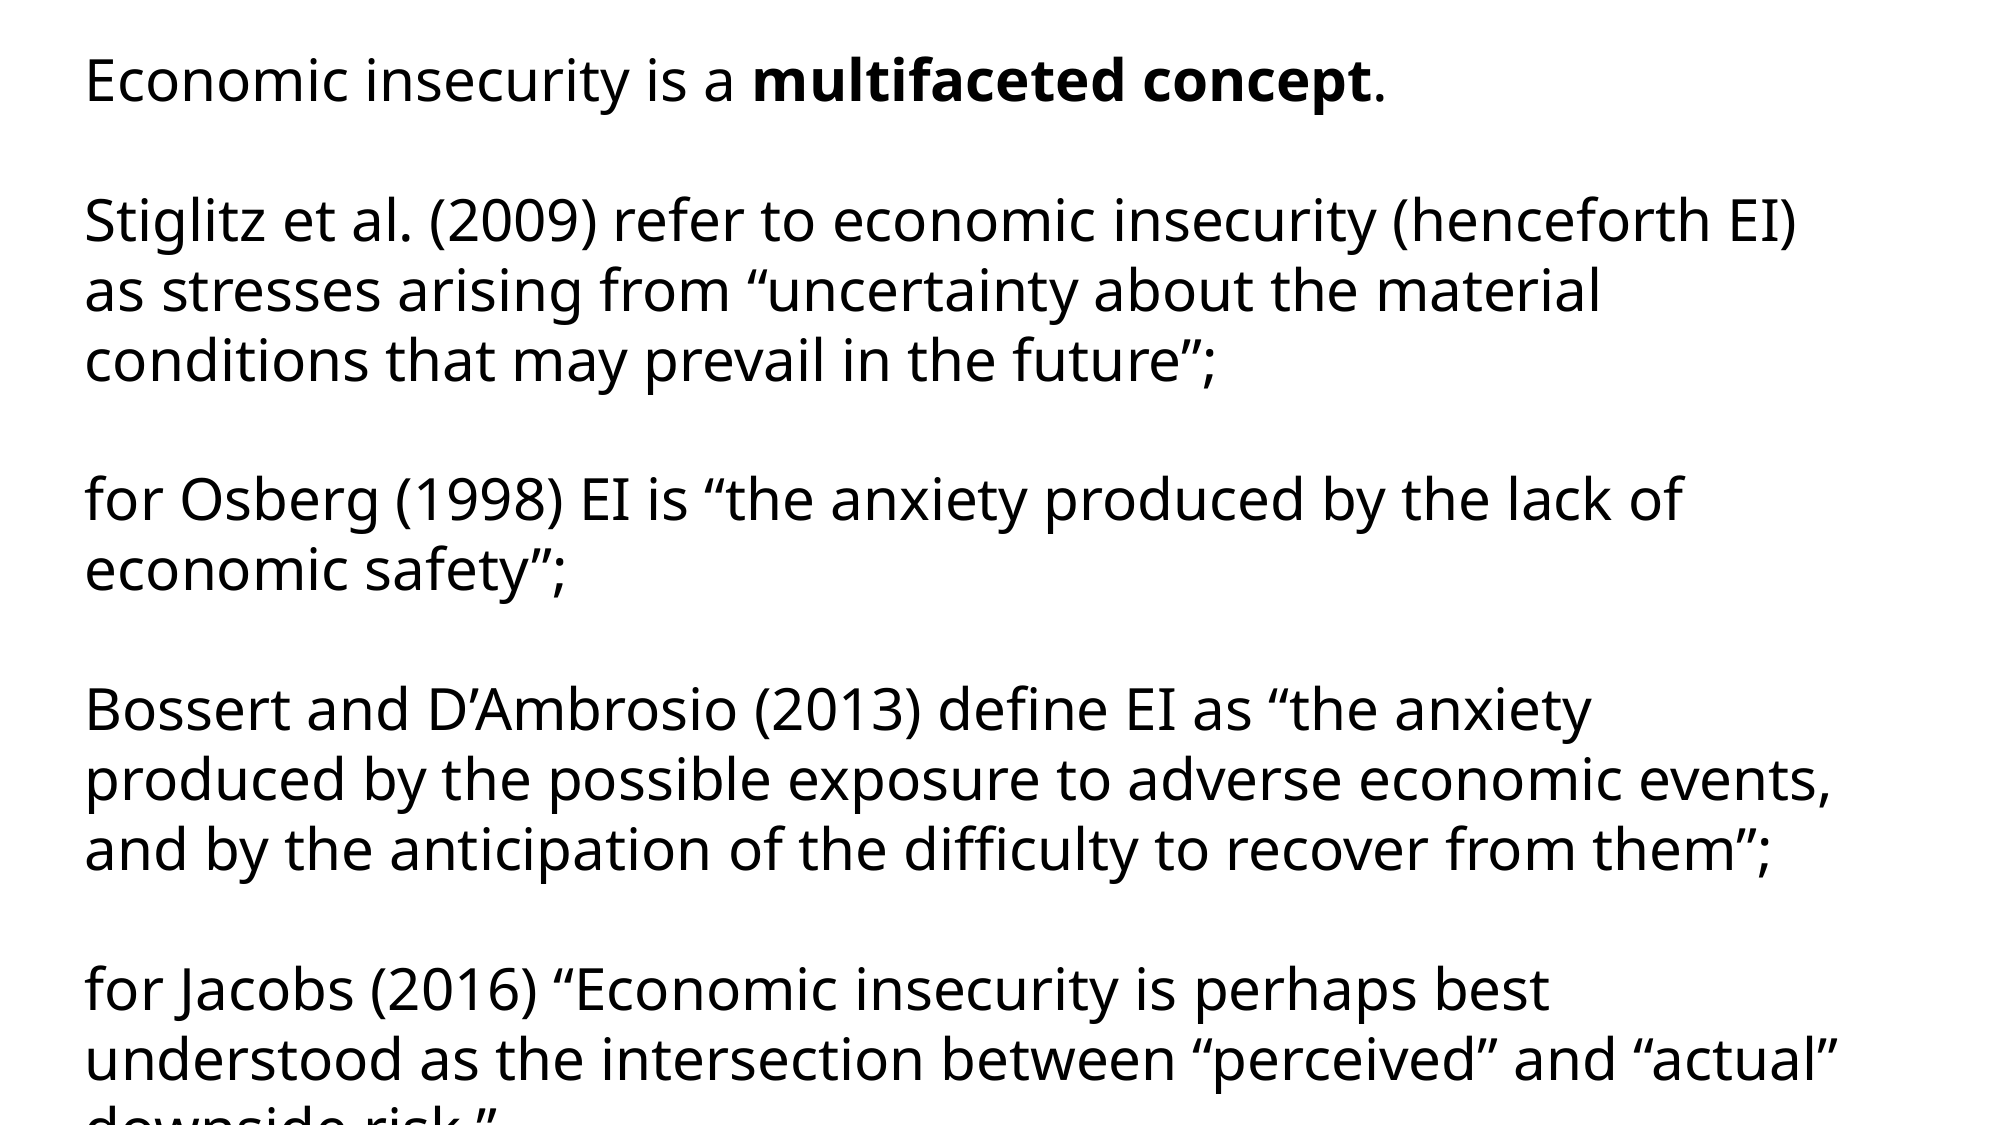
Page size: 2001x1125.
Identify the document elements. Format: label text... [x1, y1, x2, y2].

title Economic insecurity is a multifaceted concept. Stiglitz et al. (2009) refer to economic insecurity (henceforth EI) as stresses arising from “uncertainty about the material conditions that may prevail in the future”; for Osberg (1998) EI is “the anxiety produced by the lack of economic safety”; Bossert and D’Ambrosio (2013) define EI as “the anxiety produced by the possible exposure to adverse economic events, and by the anticipation of the difficulty to recover from them”; for Jacobs (2016) “Economic insecurity is perhaps best understood as the intersection between “perceived” and “actual” downside risk.” [70, 35, 1864, 1090]
